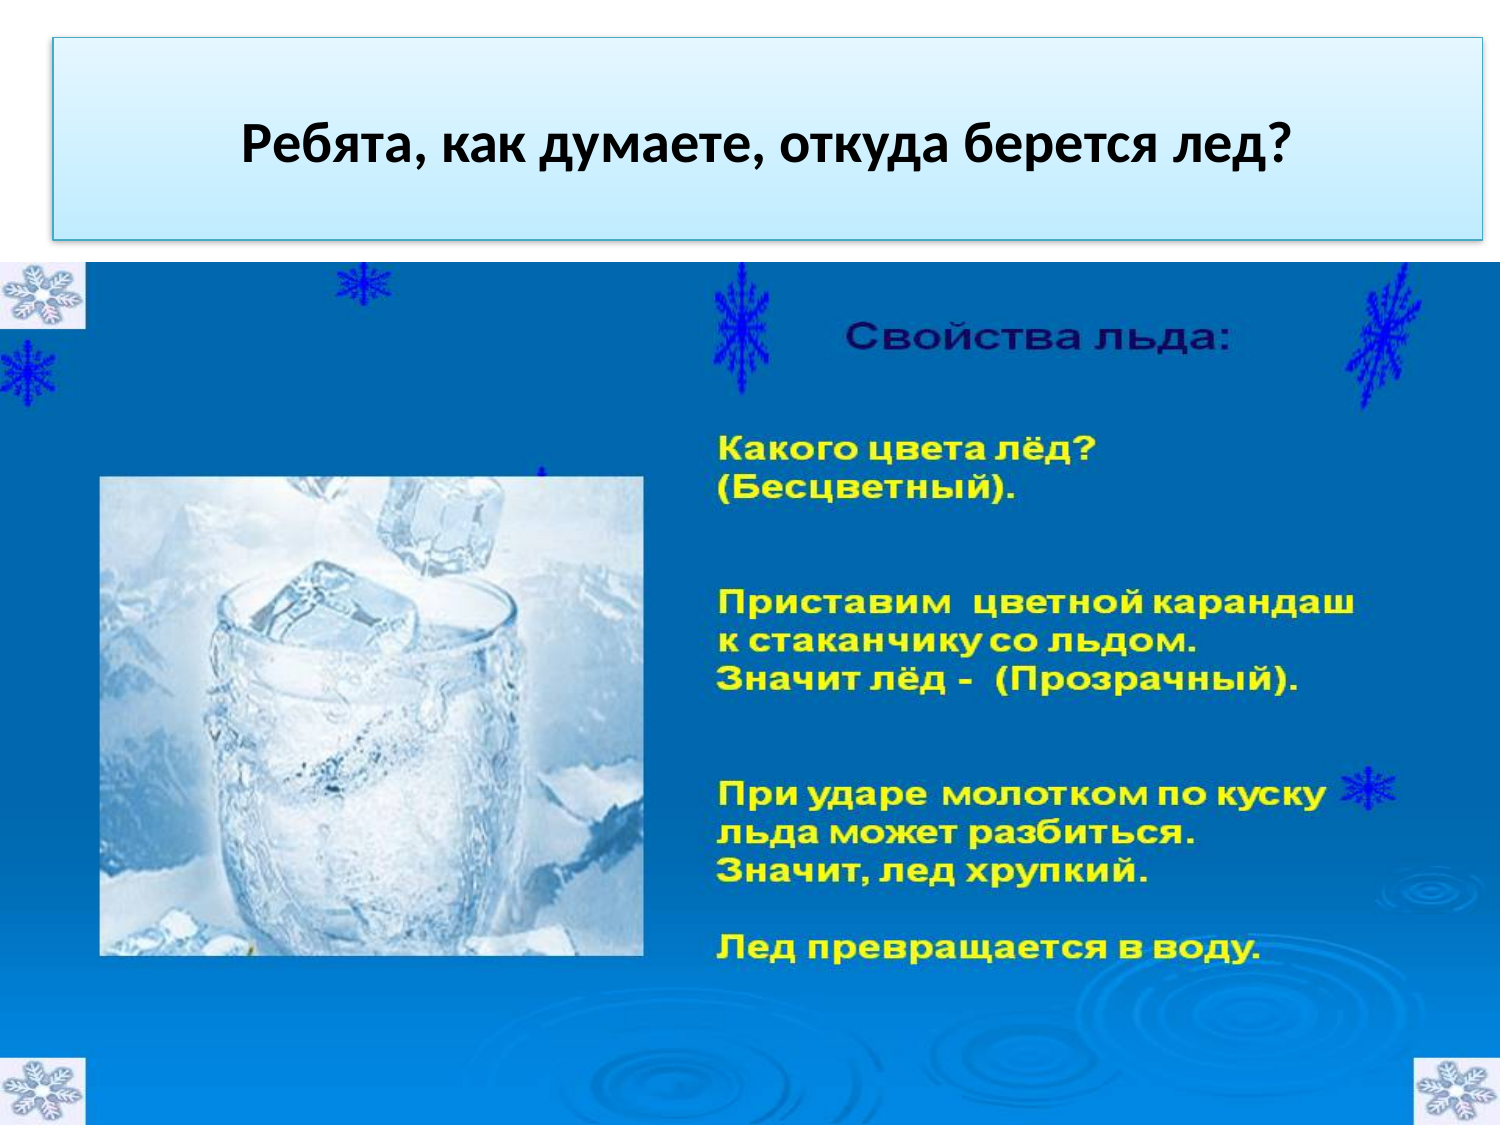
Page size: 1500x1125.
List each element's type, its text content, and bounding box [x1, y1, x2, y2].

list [0, 262, 1500, 1125]
title Ребята, как думаете, откуда берется лед? [52, 37, 1483, 241]
